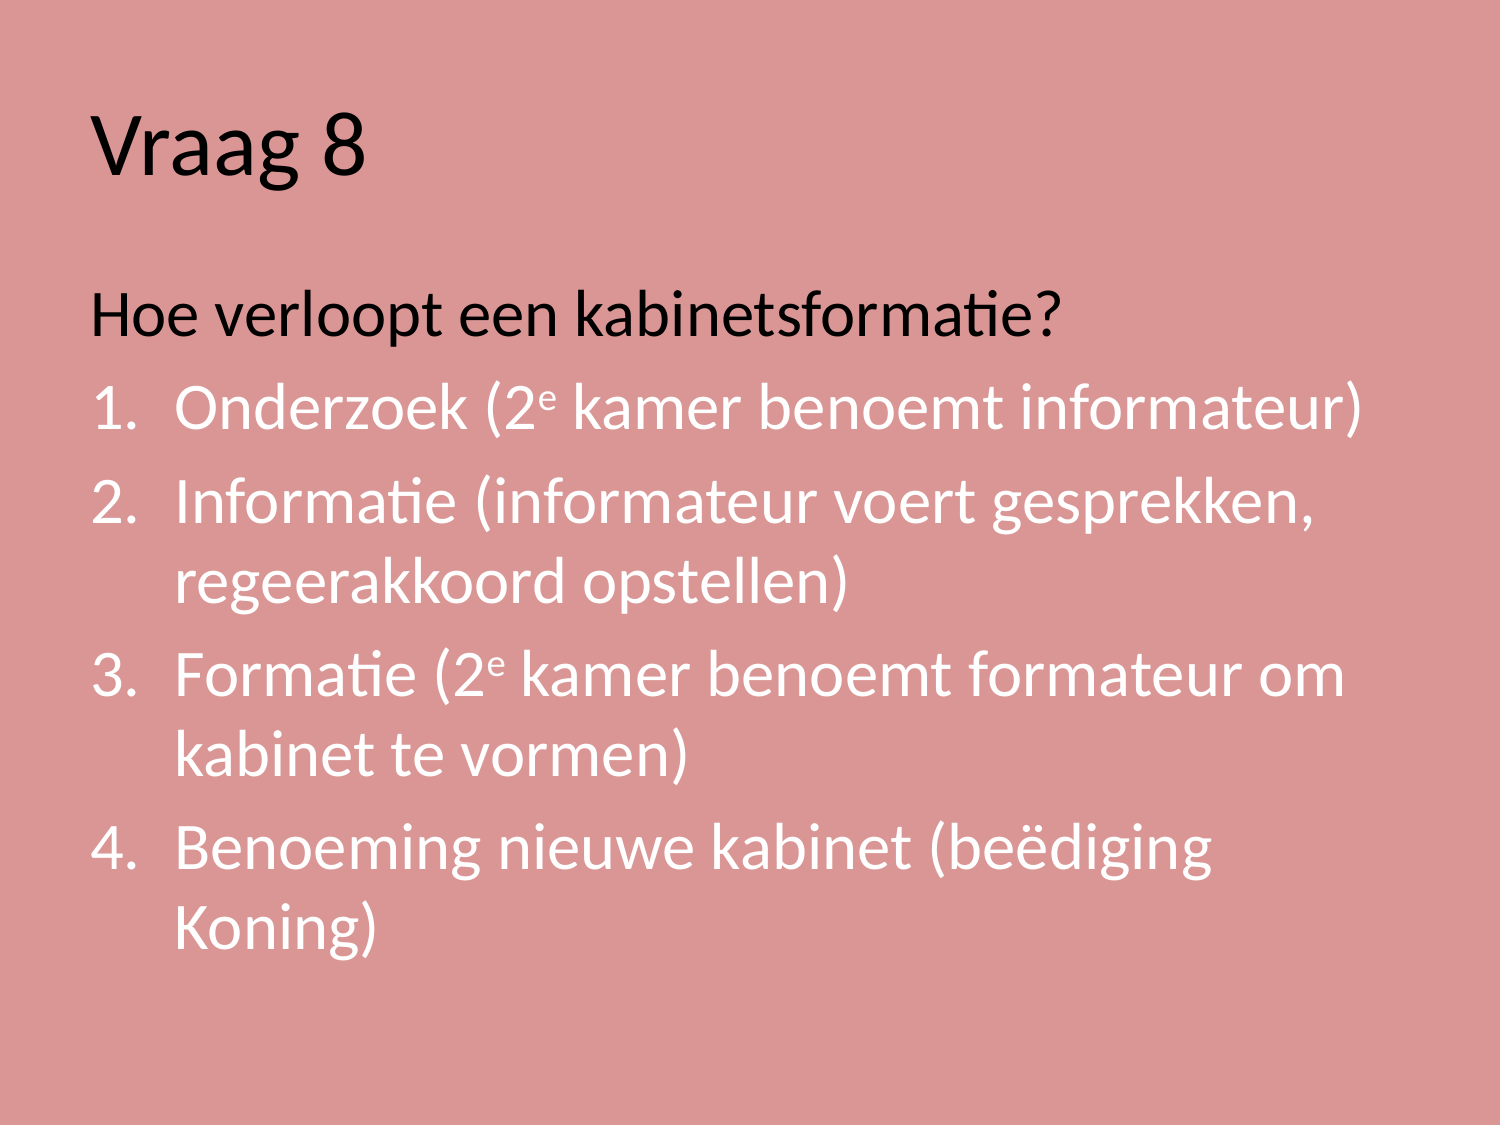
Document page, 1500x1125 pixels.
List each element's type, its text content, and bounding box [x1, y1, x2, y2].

list Hoe verloopt een kabinetsformatie? Onderzoek (2e kamer benoemt informateur) Informatie (informateur voert gesprekken, regeerakkoord opstellen) Formatie (2e kamer benoemt formateur om kabinet te vormen) Benoeming nieuwe kabinet (beëdiging Koning) [75, 262, 1425, 1005]
title Vraag 8 [75, 45, 1425, 233]
